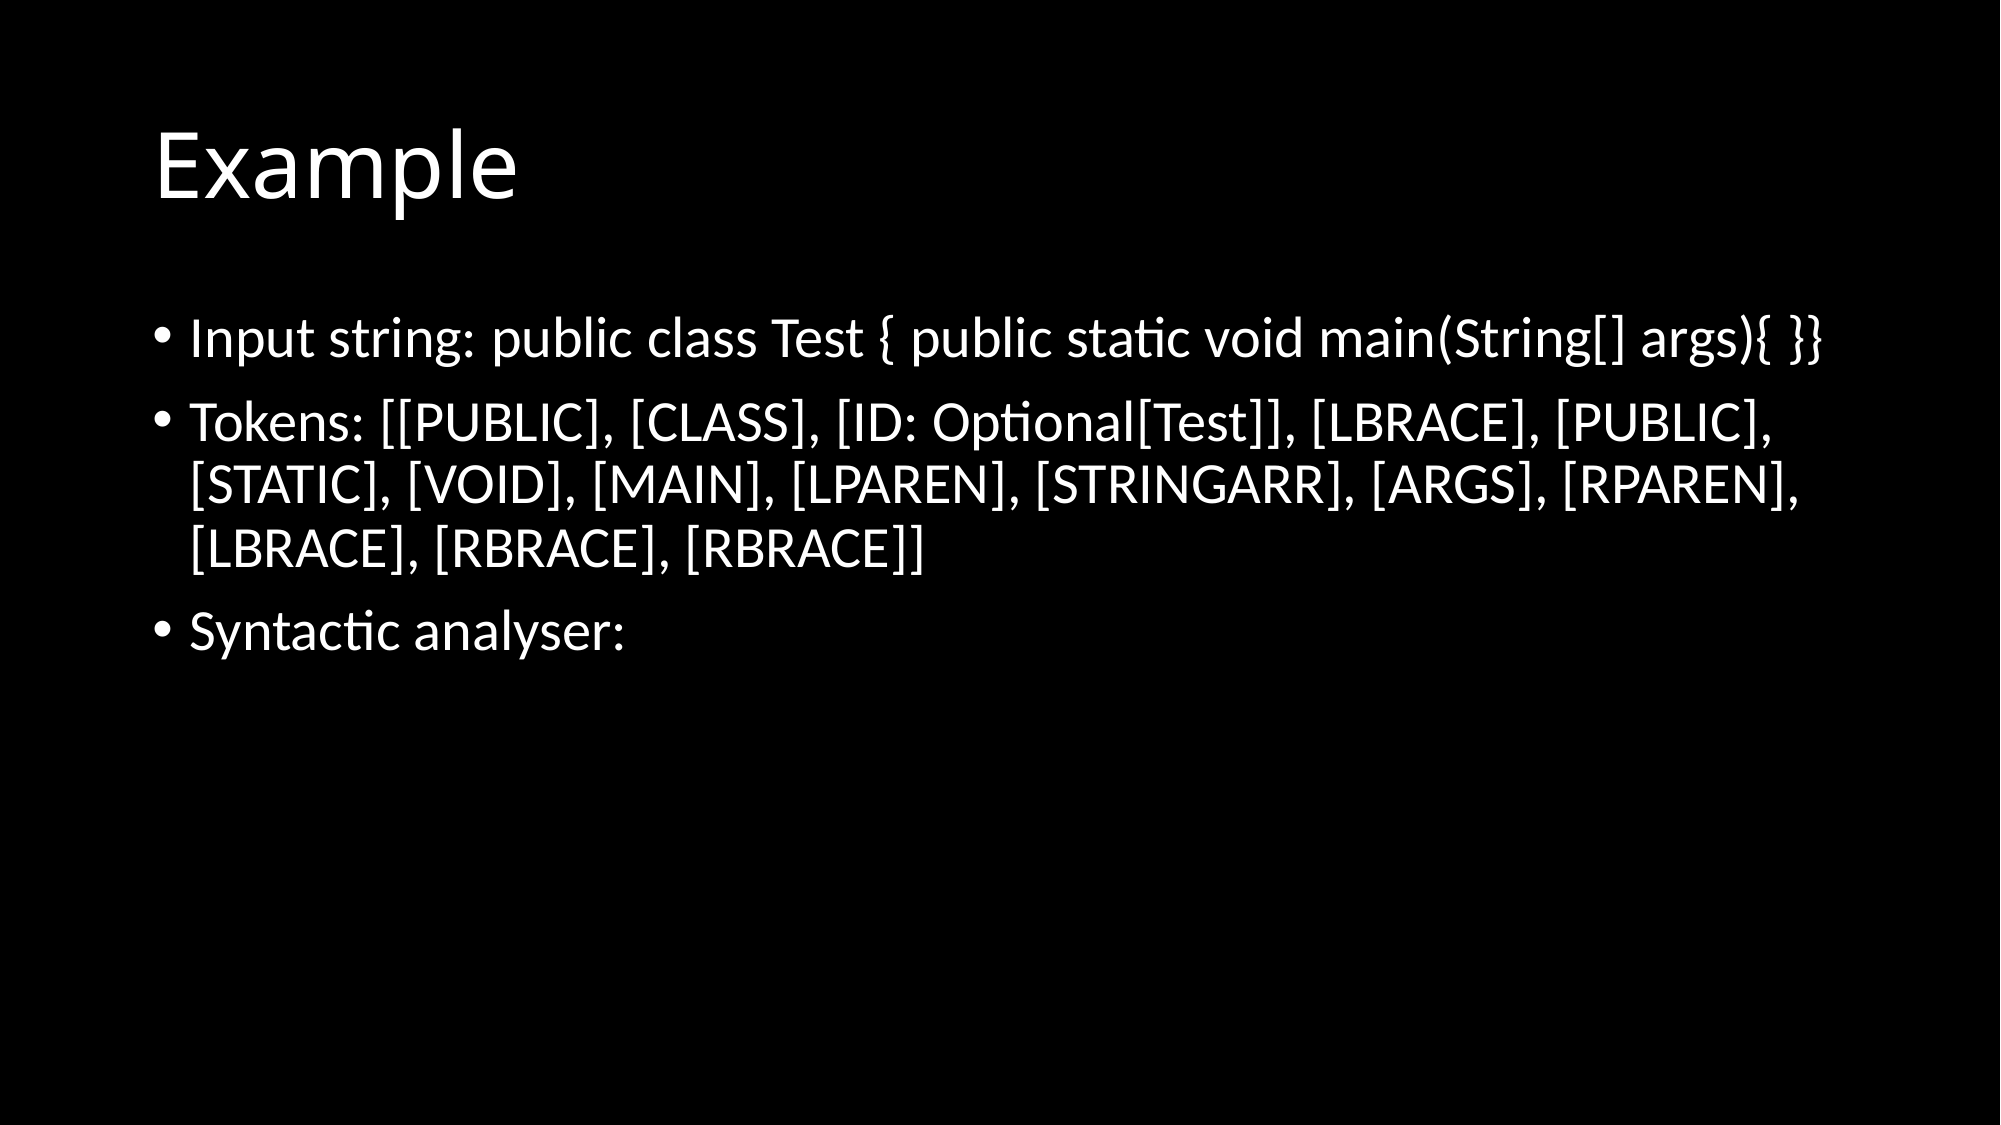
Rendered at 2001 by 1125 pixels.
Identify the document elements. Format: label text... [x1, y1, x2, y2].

list Input string: public class Test { public static void main(String[] args){ }} Tokens: [[PUBLIC], [CLASS], [ID: Optional[Test]], [LBRACE], [PUBLIC], [STATIC], [VOID], [MAIN], [LPAREN], [STRINGARR], [ARGS], [RPAREN], [LBRACE], [RBRACE], [RBRACE]] Syntactic analyser: [137, 299, 1863, 1014]
title Example [137, 59, 1863, 278]
